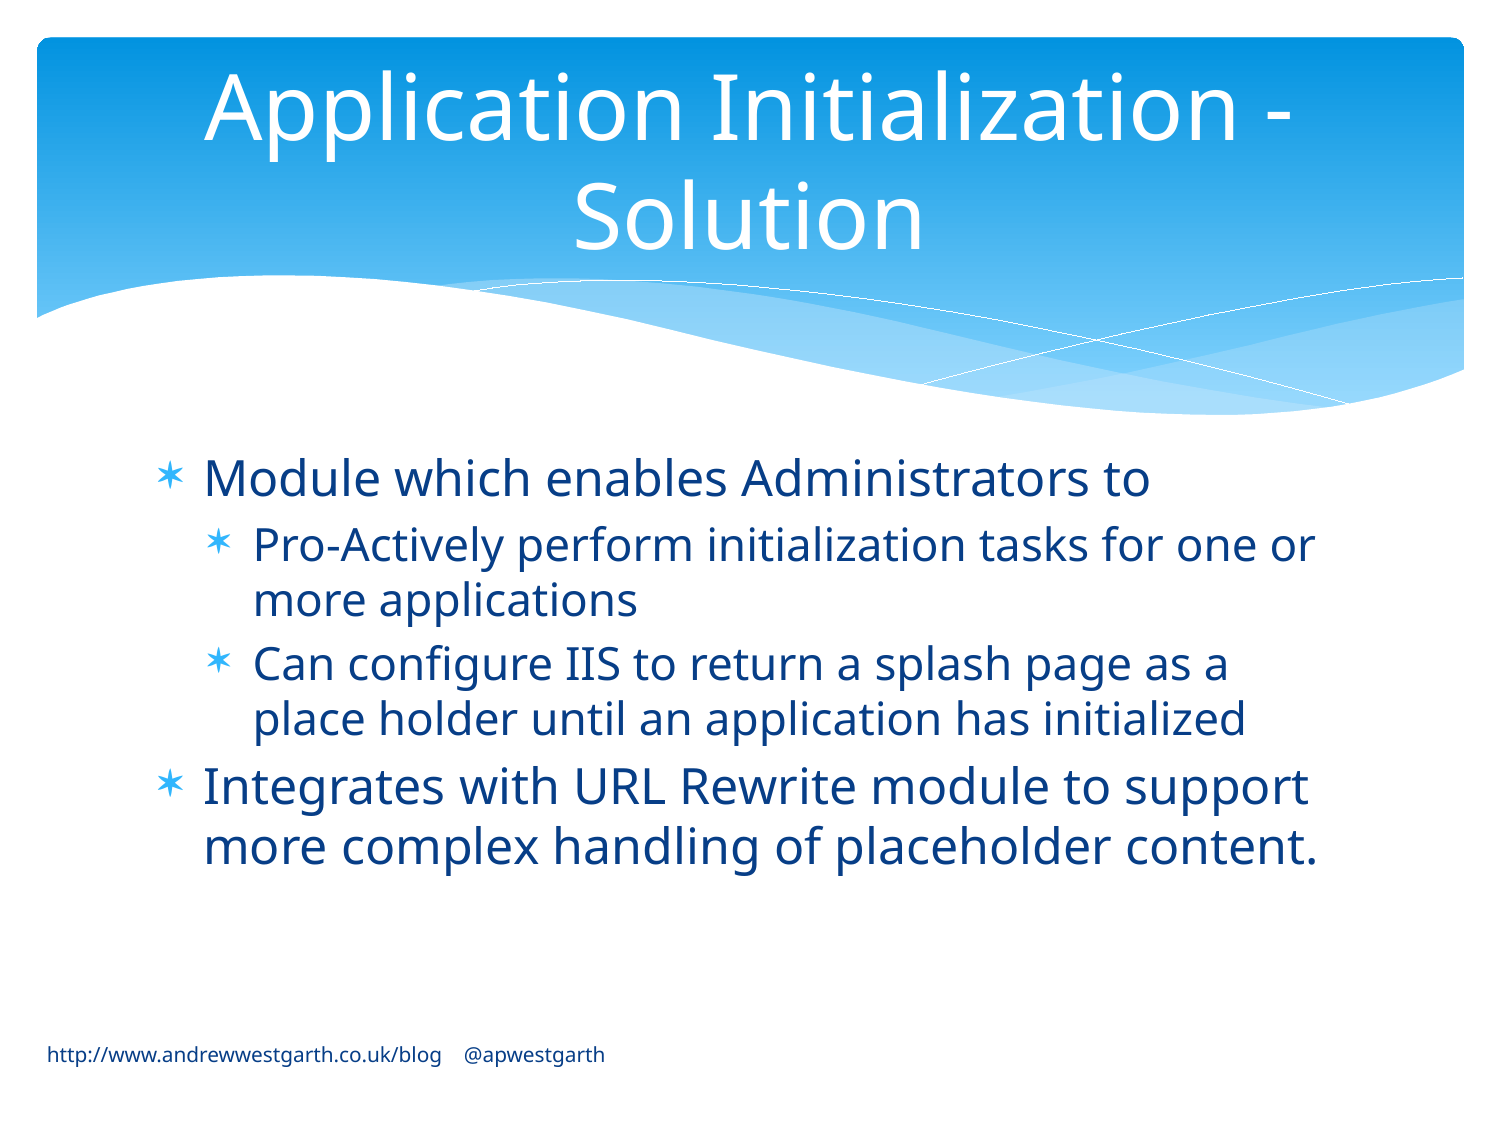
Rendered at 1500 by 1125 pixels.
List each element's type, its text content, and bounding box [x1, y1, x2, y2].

title Application Initialization - Solution [75, 55, 1425, 261]
list Module which enables Administrators to Pro-Actively perform initialization tasks for one or more applications Can configure IIS to return a splash page as a place holder until an application has initialized Integrates with URL Rewrite module to support more complex handling of placeholder content. [143, 438, 1359, 1005]
footer http://www.andrewwestgarth.co.uk/blog @apwestgarth [31, 1025, 653, 1086]
